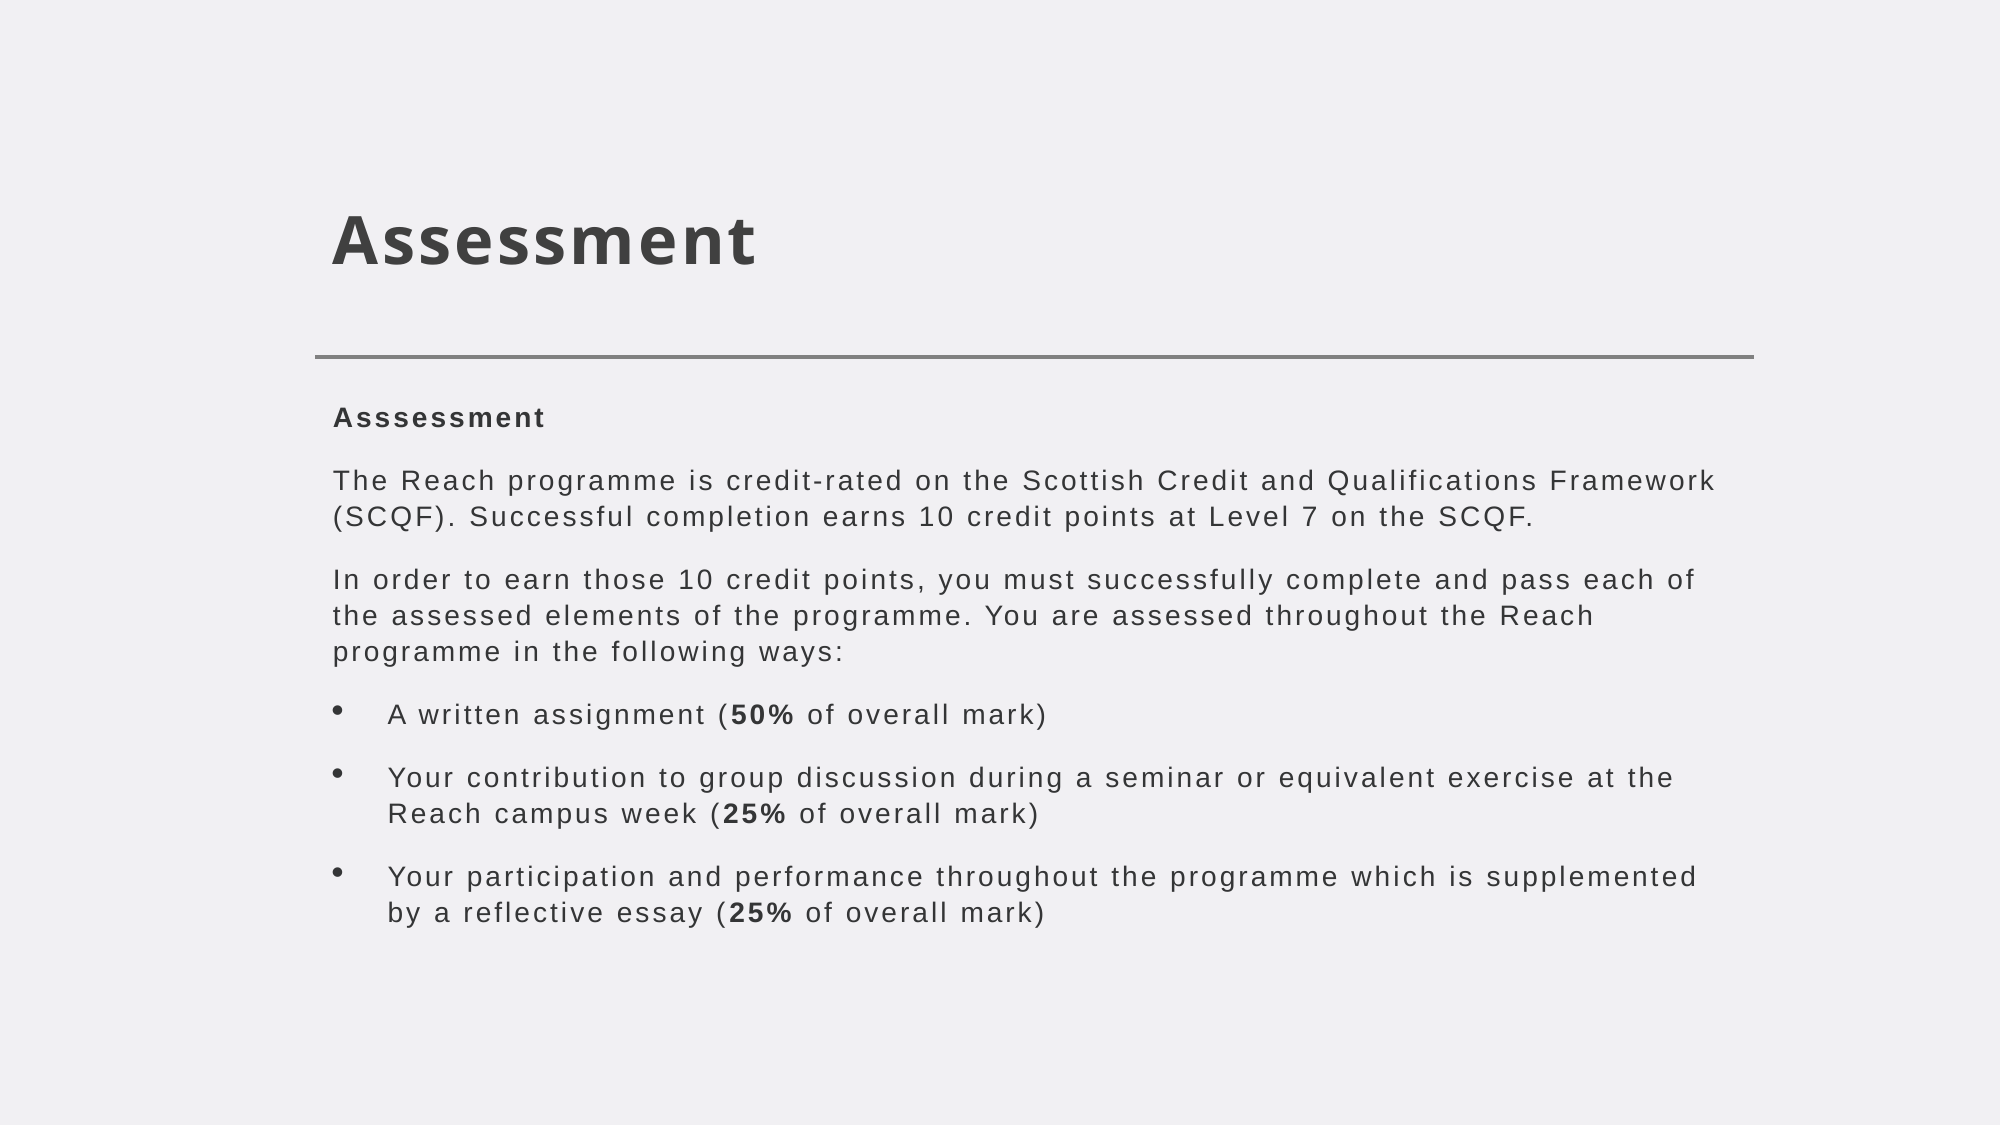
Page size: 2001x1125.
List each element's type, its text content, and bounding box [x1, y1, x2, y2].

list Asssessment The Reach programme is credit-rated on the Scottish Credit and Qualifications Framework (SCQF). Successful completion earns 10 credit points at Level 7 on the SCQF. In order to earn those 10 credit points, you must successfully complete and pass each of the assessed elements of the programme. You are assessed throughout the Reach programme in the following ways: A written assignment (50% of overall mark) Your contribution to group discussion during a seminar or equivalent exercise at the Reach campus week (25% of overall mark) Your participation and performance throughout the programme which is supplemented by a reflective essay (25% of overall mark) [315, 379, 1754, 979]
title Assessment [315, 72, 1754, 294]
